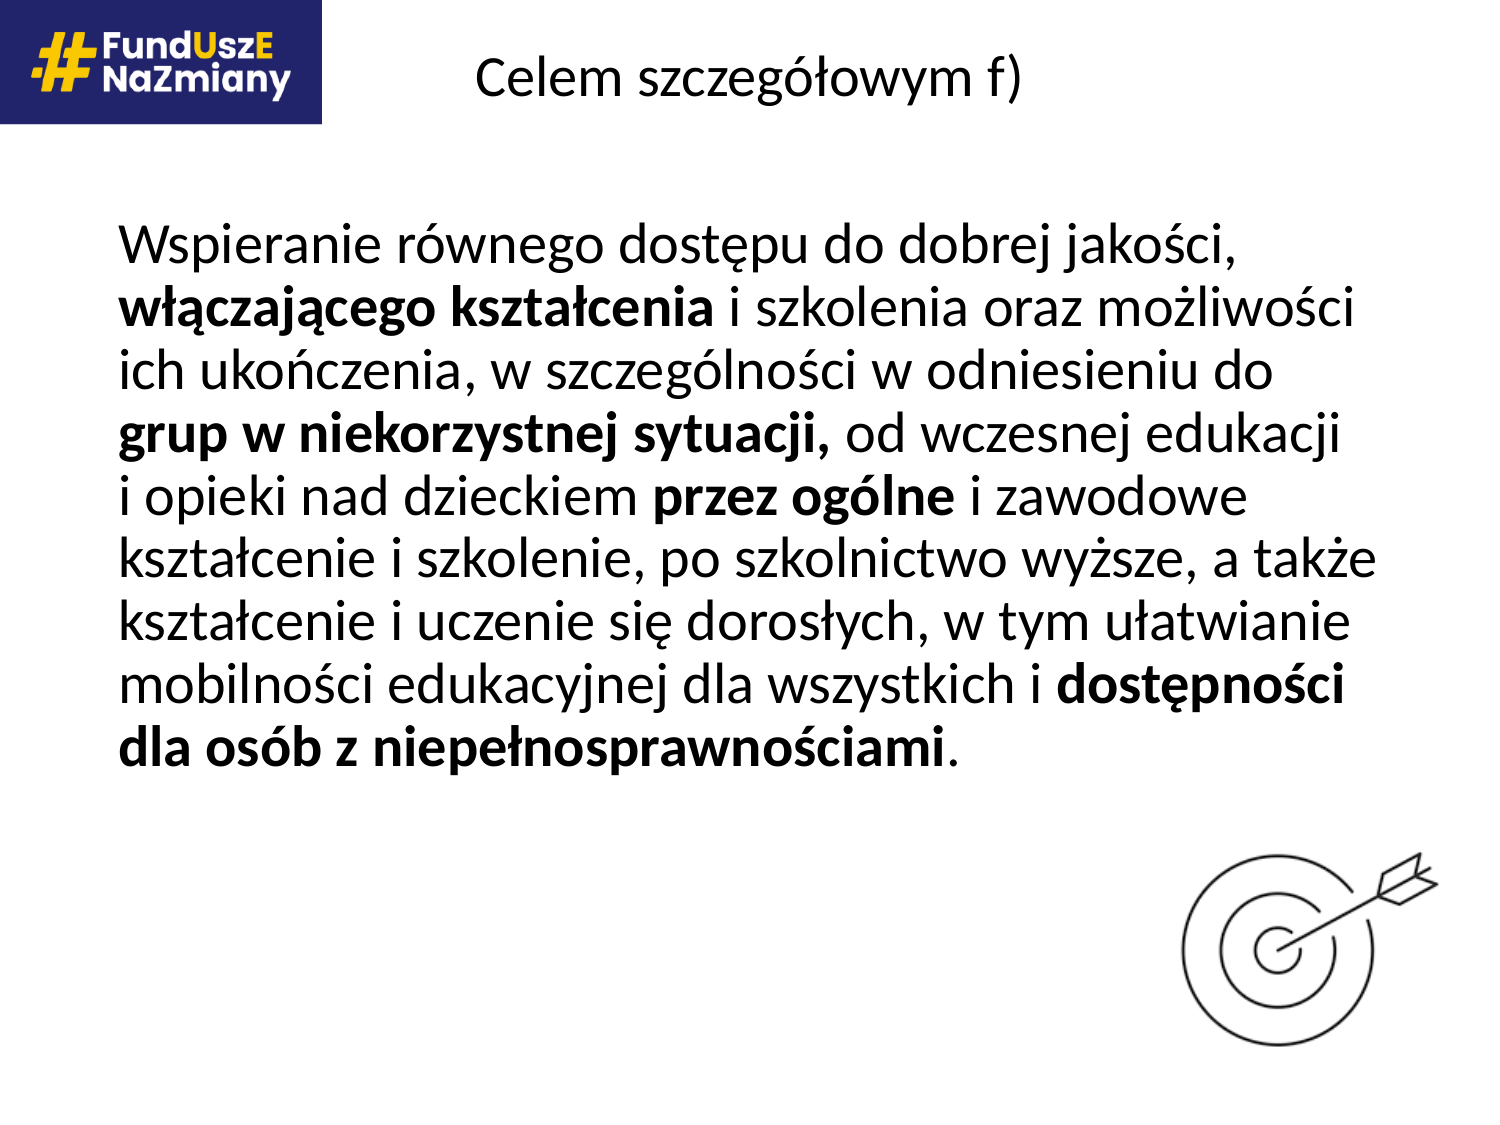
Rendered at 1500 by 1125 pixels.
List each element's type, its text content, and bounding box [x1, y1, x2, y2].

picture [0, 0, 1500, 1125]
list Celem szczegółowym f) Wspieranie równego dostępu do dobrej jakości, włączającego kształcenia i szkolenia oraz możliwości ich ukończenia, w szczególności w odniesieniu do grup w niekorzystnej sytuacji, od wczesnej edukacji i opieki nad dzieckiem przez ogólne i zawodowe kształcenie i szkolenie, po szkolnictwo wyższe, a także kształcenie i uczenie się dorosłych, w tym ułatwianie mobilności edukacyjnej dla wszystkich i dostępności dla osób z niepełnosprawnościami. [103, 38, 1397, 950]
